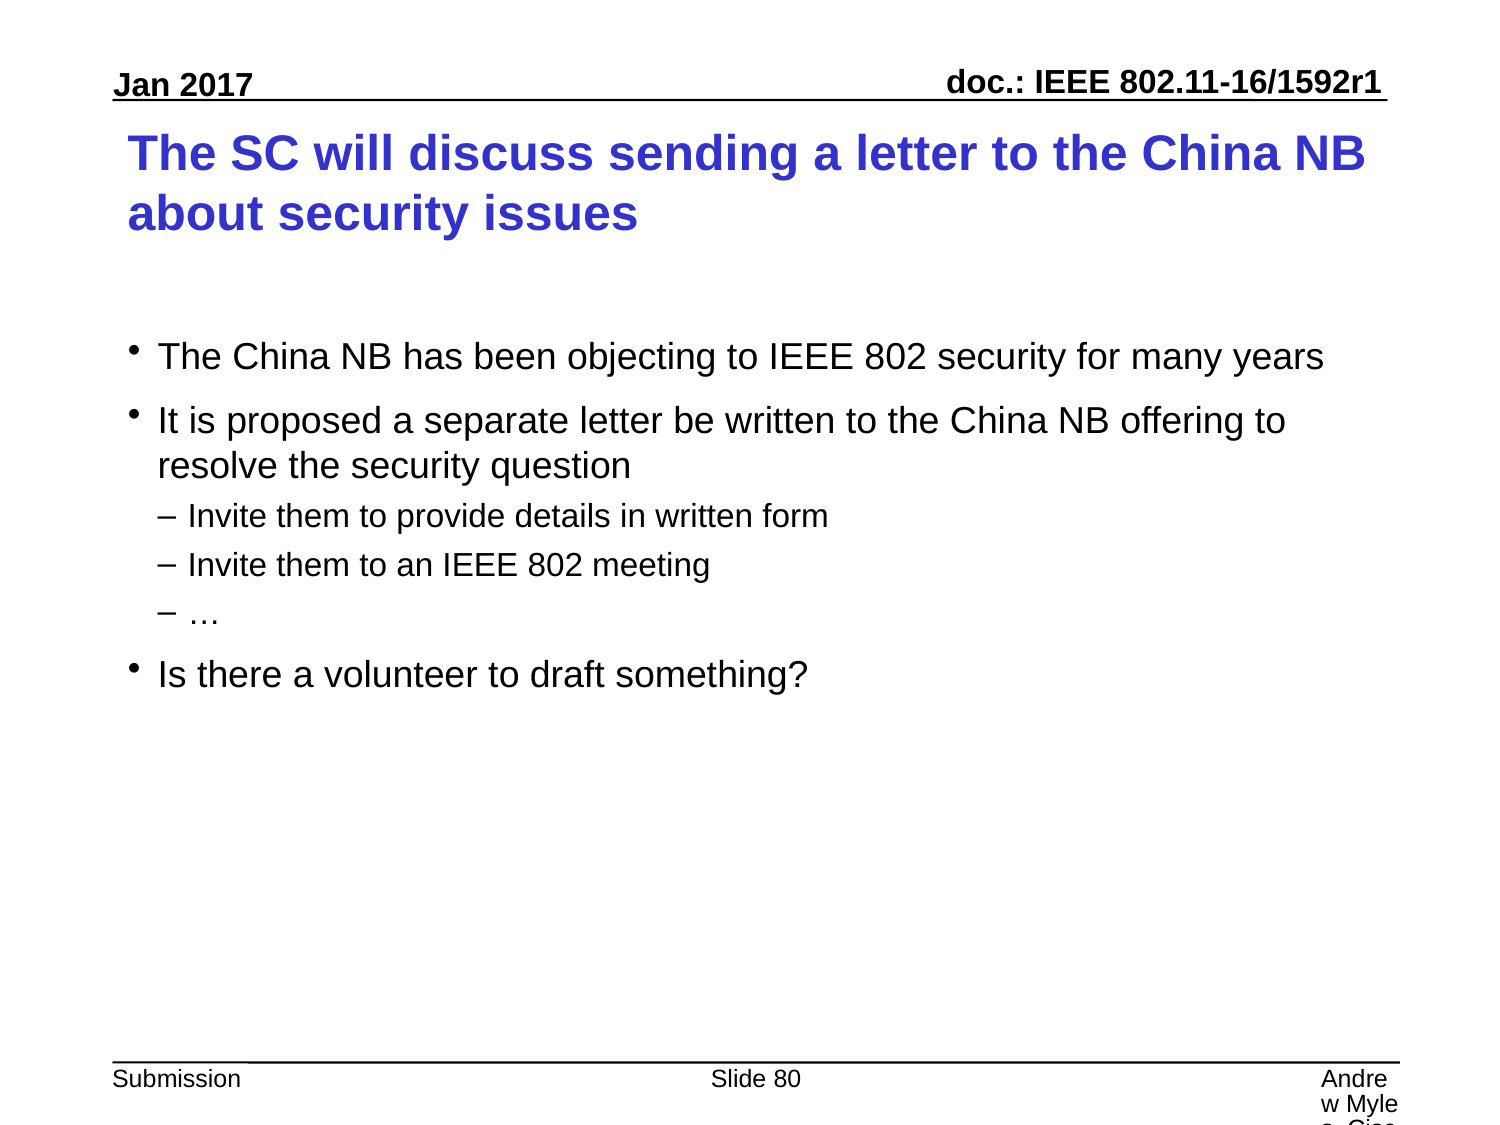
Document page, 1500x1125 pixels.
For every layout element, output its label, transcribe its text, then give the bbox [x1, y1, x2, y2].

title The SC will discuss sending a letter to the China NB about security issues [112, 112, 1388, 288]
footer Andrew Myles, Cisco [1320, 1061, 1402, 1093]
slide_number Slide 80 [709, 1061, 803, 1093]
list The China NB has been objecting to IEEE 802 security for many years It is proposed a separate letter be written to the China NB offering to resolve the security question Invite them to provide details in written form Invite them to an IEEE 802 meeting … Is there a volunteer to draft something? [112, 324, 1388, 1000]
